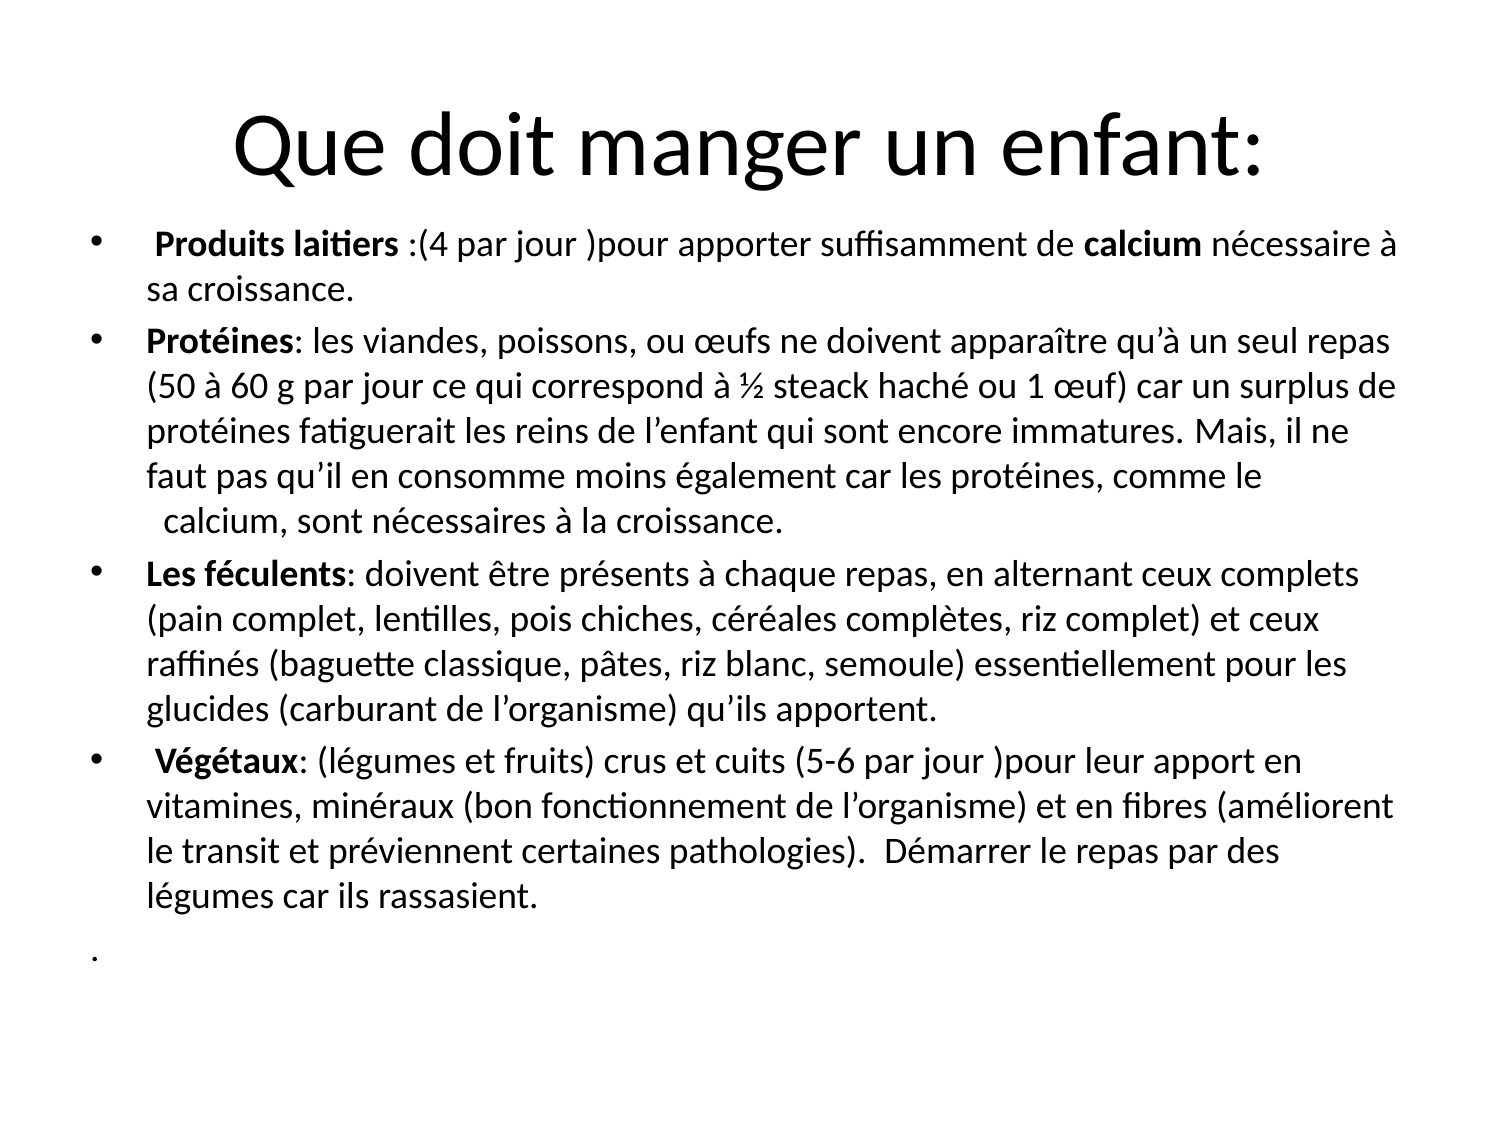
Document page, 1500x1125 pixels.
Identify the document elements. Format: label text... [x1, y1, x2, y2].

title Que doit manger un enfant: [75, 45, 1425, 210]
list Produits laitiers :(4 par jour )pour apporter suffisamment de calcium nécessaire à sa croissance. Protéines: les viandes, poissons, ou œufs ne doivent apparaître qu’à un seul repas (50 à 60 g par jour ce qui correspond à ½ steack haché ou 1 œuf) car un surplus de protéines fatiguerait les reins de l’enfant qui sont encore immatures. Mais, il ne faut pas qu’il en consomme moins également car les protéines, comme le calcium, sont nécessaires à la croissance. Les féculents: doivent être présents à chaque repas, en alternant ceux complets (pain complet, lentilles, pois chiches, céréales complètes, riz complet) et ceux raffinés (baguette classique, pâtes, riz blanc, semoule) essentiellement pour les glucides (carburant de l’organisme) qu’ils apportent. Végétaux: (légumes et fruits) crus et cuits (5-6 par jour )pour leur apport en vitamines, minéraux (bon fonctionnement de l’organisme) et en fibres (améliorent le transit et préviennent certaines pathologies). Démarrer le repas par des légumes car ils rassasient. . [75, 210, 1425, 1005]
